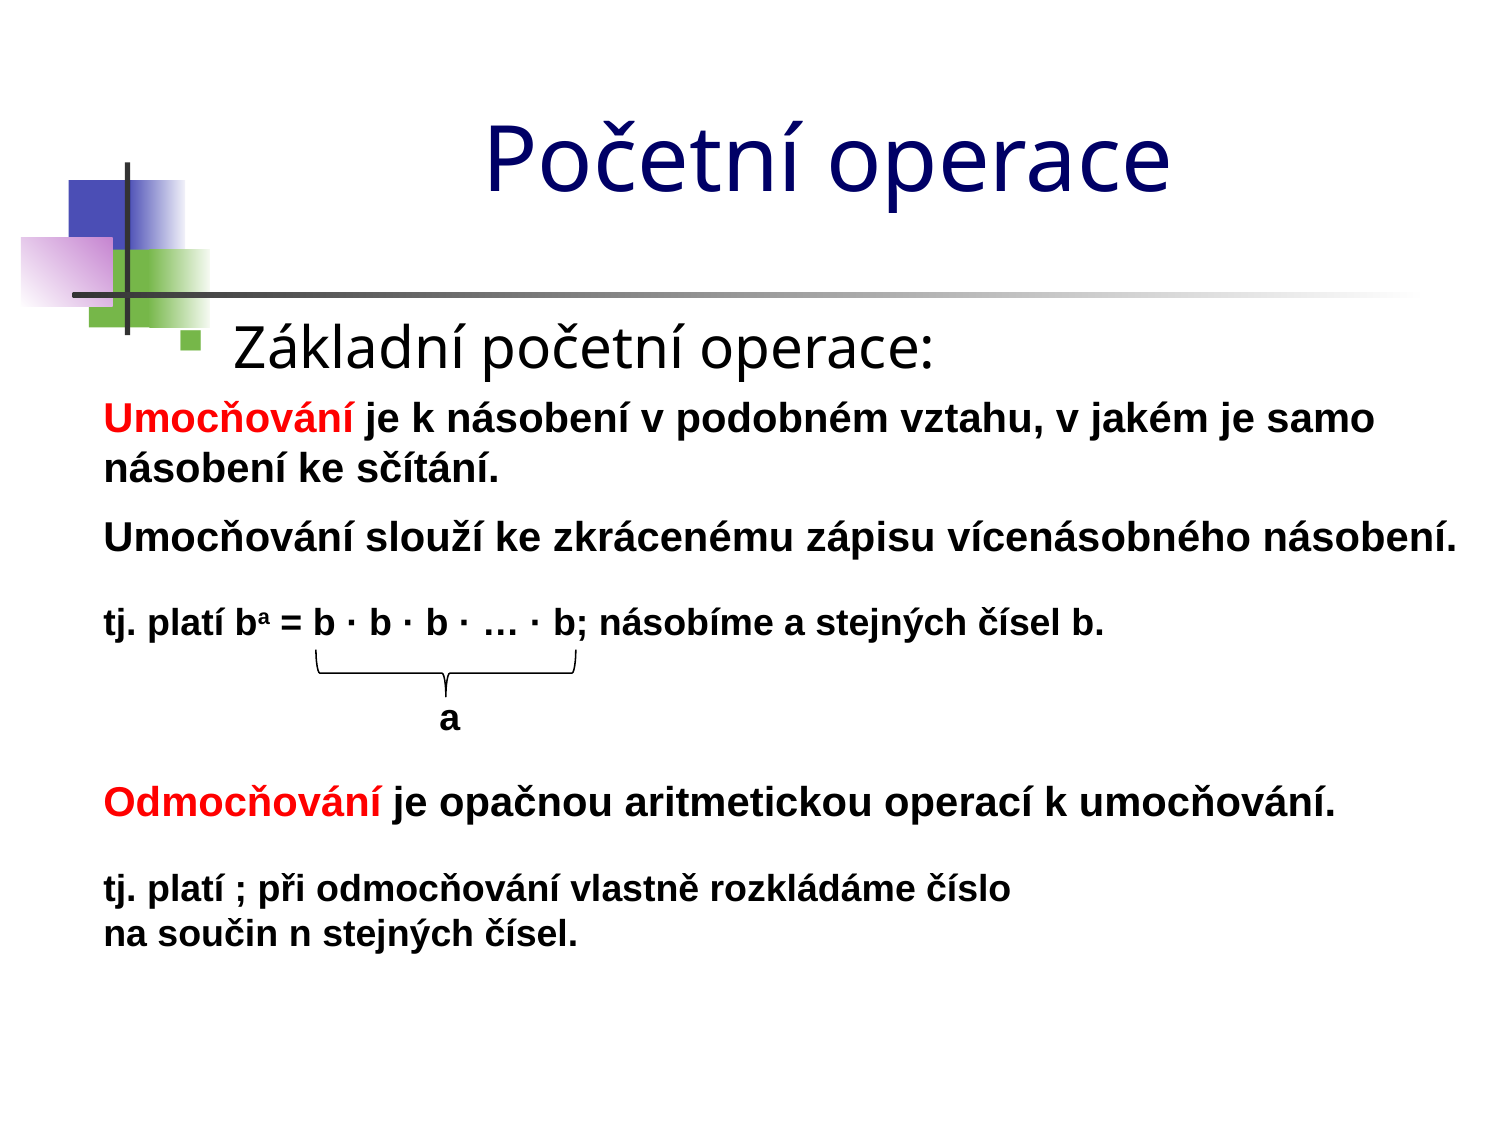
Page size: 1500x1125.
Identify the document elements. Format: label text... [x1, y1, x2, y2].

text_box tj. platí ba = b · b · b · … · b; násobíme a stejných čísel b. a [88, 590, 1317, 767]
text_box [315, 649, 576, 697]
list Základní početní operace: [147, 302, 1165, 383]
text_box Odmocňování je opačnou aritmetickou operací k umocňování. [88, 767, 1406, 833]
title Početní operace [188, 34, 1468, 276]
text_box Umocňování slouží ke zkrácenému zápisu vícenásobného násobení. [88, 501, 1500, 567]
text_box Umocňování je k násobení v podobném vztahu, v jakém je samo násobení ke sčítání. [88, 383, 1500, 499]
